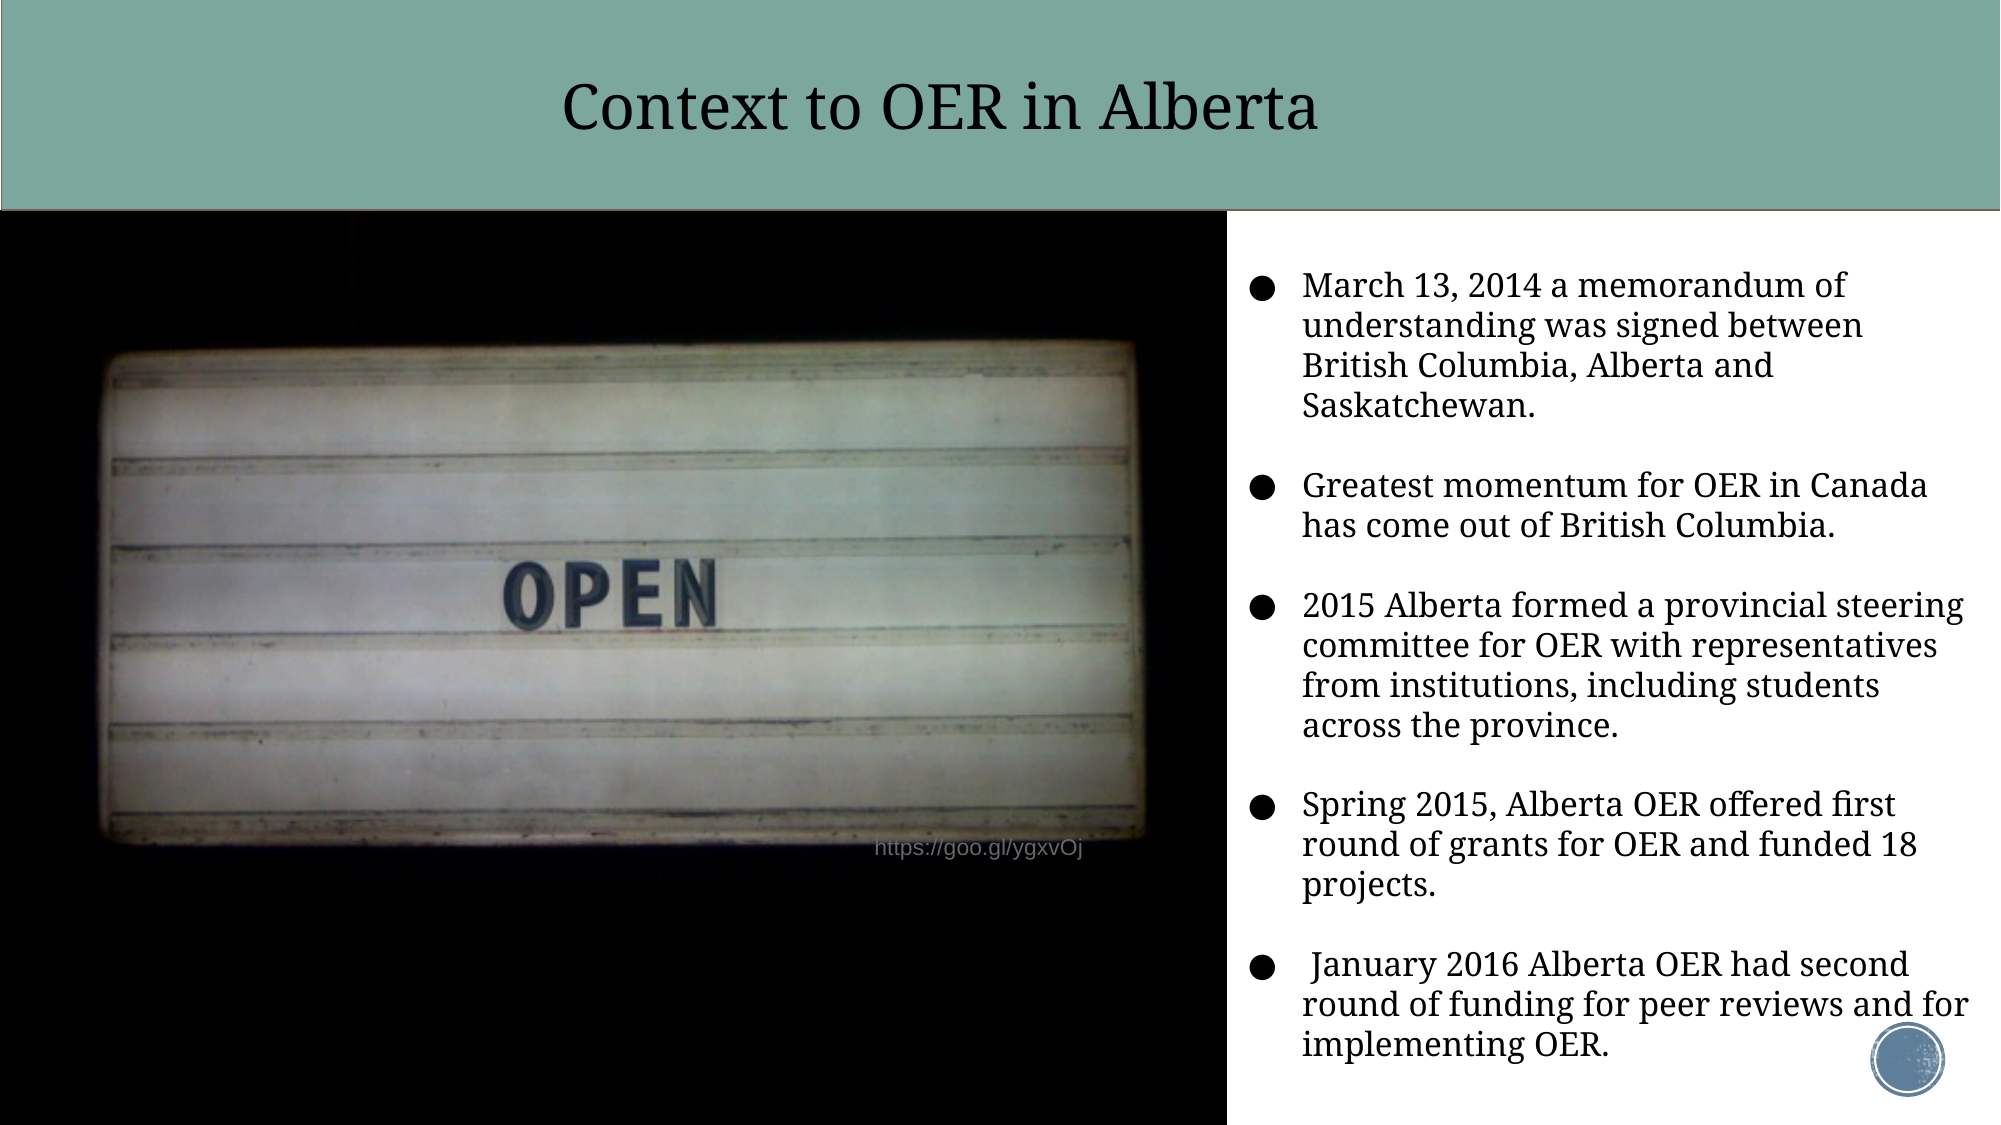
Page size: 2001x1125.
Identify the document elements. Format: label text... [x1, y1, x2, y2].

picture [0, 209, 1227, 1125]
text_box Context to OER in Alberta [546, 51, 1715, 157]
text_box March 13, 2014 a memorandum of understanding was signed between British Columbia, Alberta and Saskatchewan. Greatest momentum for OER in Canada has come out of British Columbia. 2015 Alberta formed a provincial steering committee for OER with representatives from institutions, including students across the province. Spring 2015, Alberta OER offered first round of grants for OER and funded 18 projects. January 2016 Alberta OER had second round of funding for peer reviews and for implementing OER. [1231, 249, 1991, 981]
picture [1870, 1021, 1946, 1097]
text_box [1, 0, 2000, 211]
